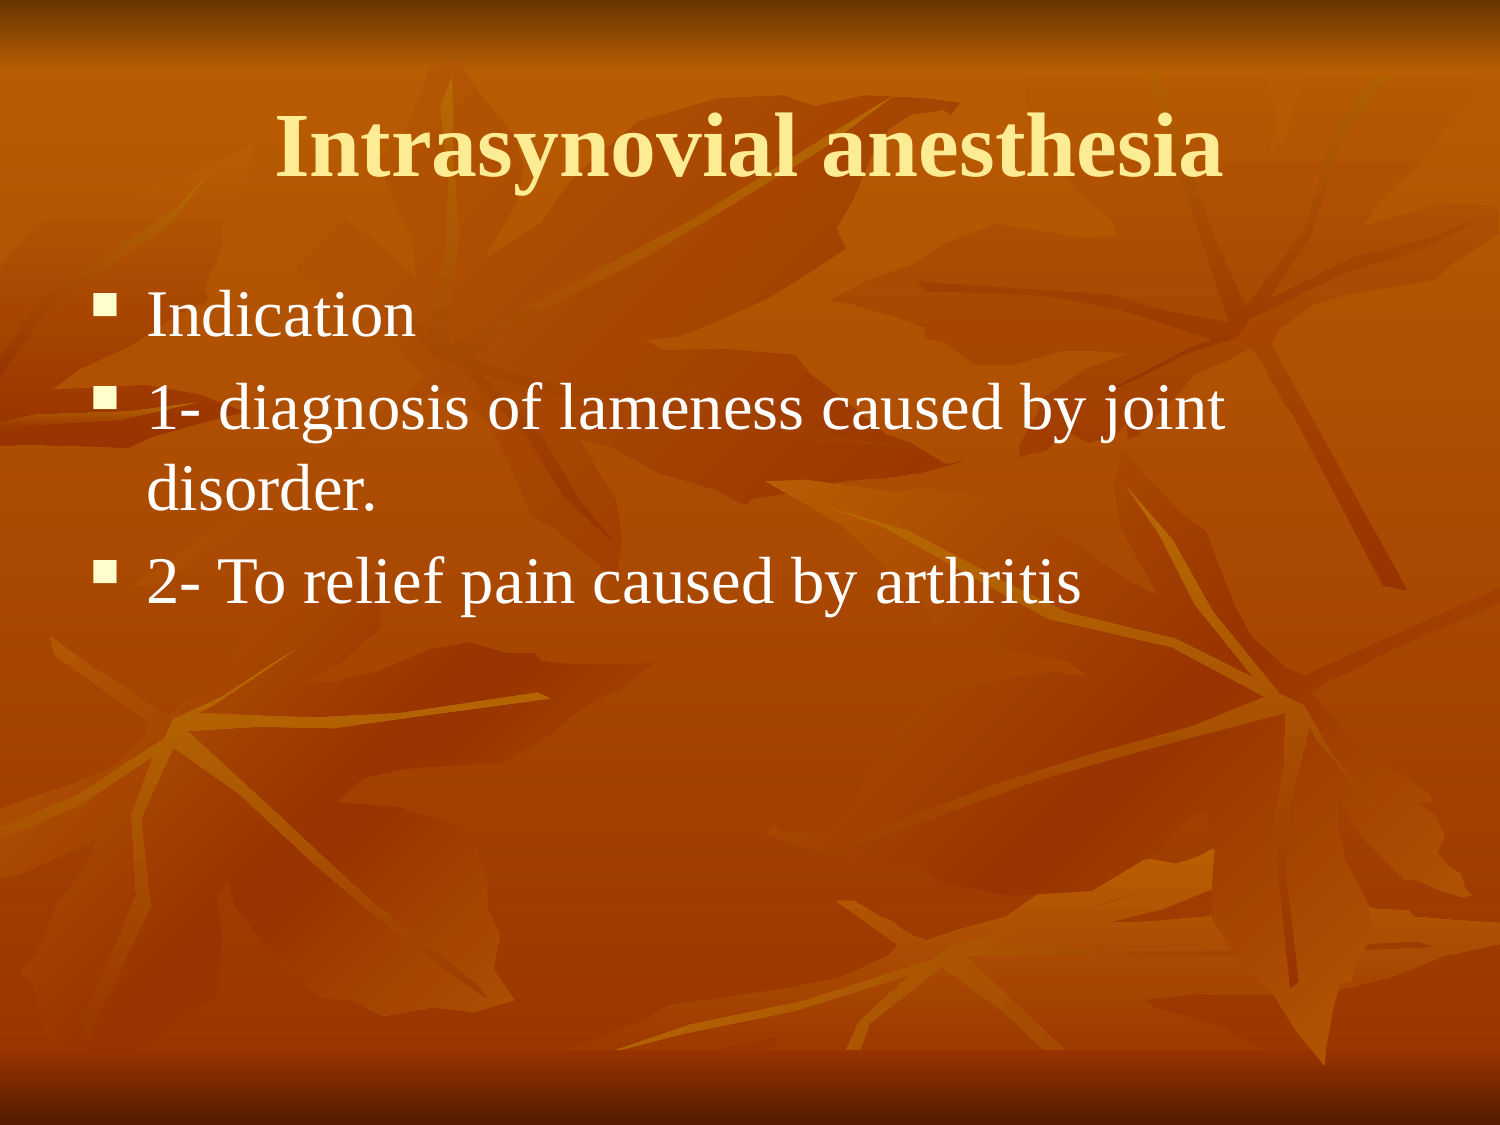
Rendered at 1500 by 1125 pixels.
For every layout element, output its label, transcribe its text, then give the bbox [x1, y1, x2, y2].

list Indication 1- diagnosis of lameness caused by joint disorder. 2- To relief pain caused by arthritis [74, 262, 1426, 1006]
title Intrasynovial anesthesia [74, 45, 1426, 234]
